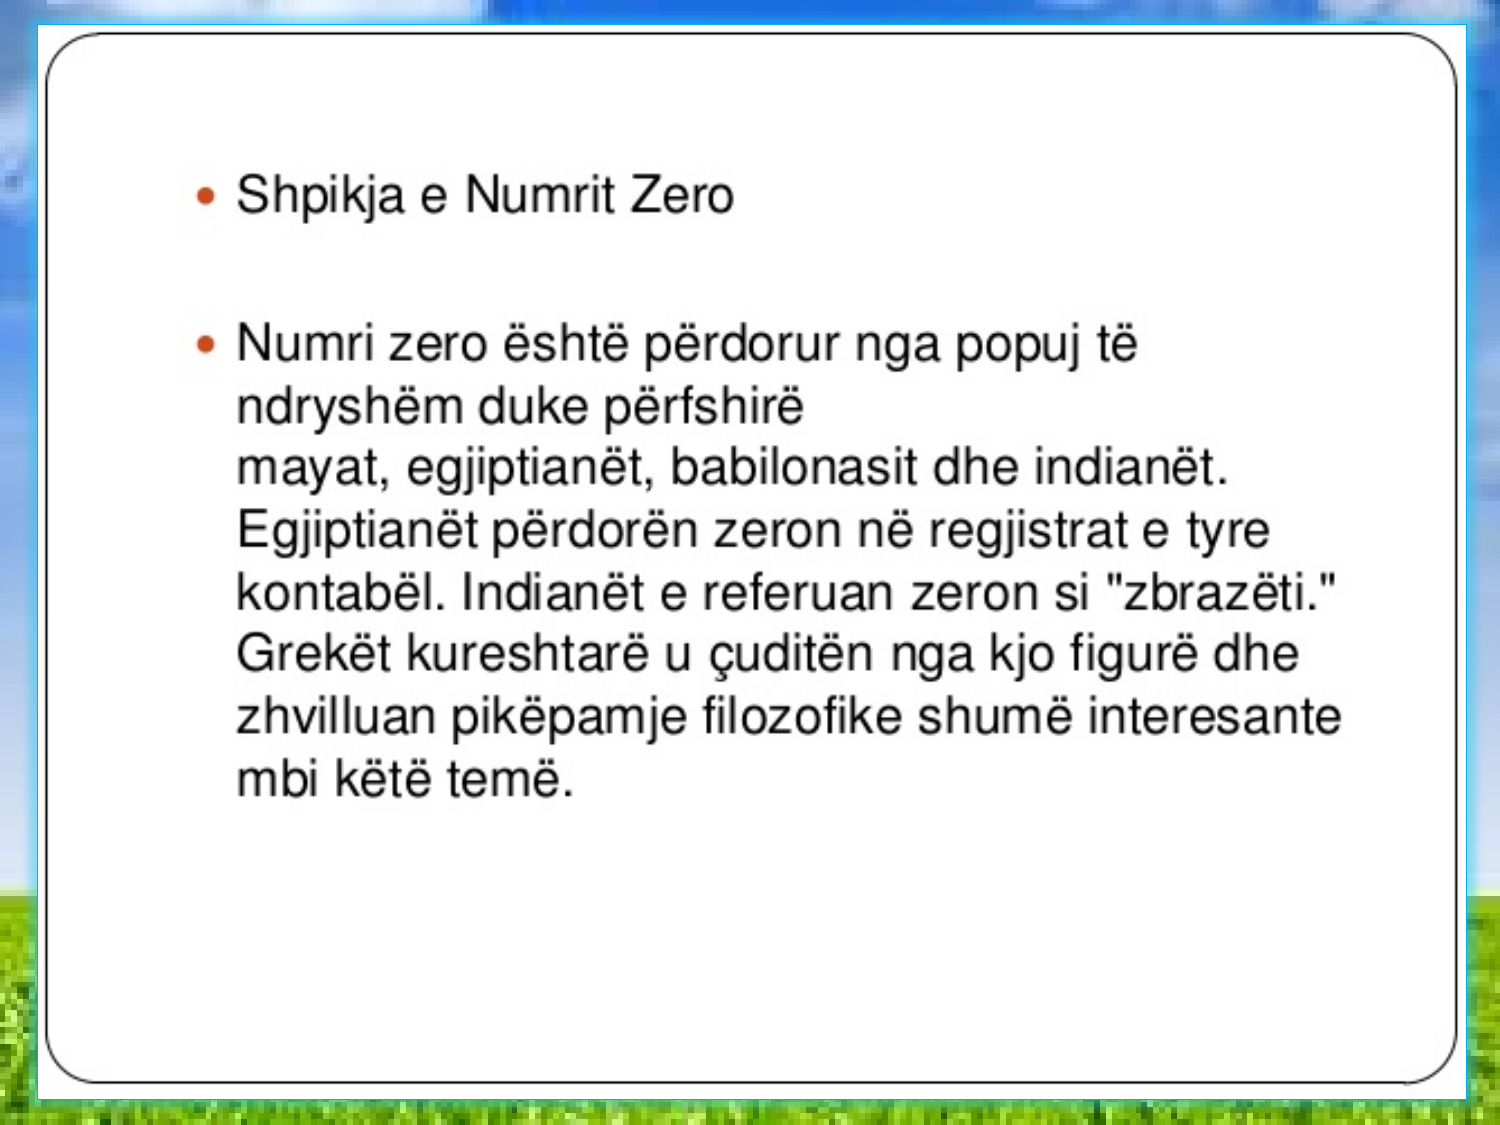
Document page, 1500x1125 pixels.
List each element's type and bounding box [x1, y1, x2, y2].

picture [0, 0, 1500, 1125]
list [37, 24, 1467, 1101]
